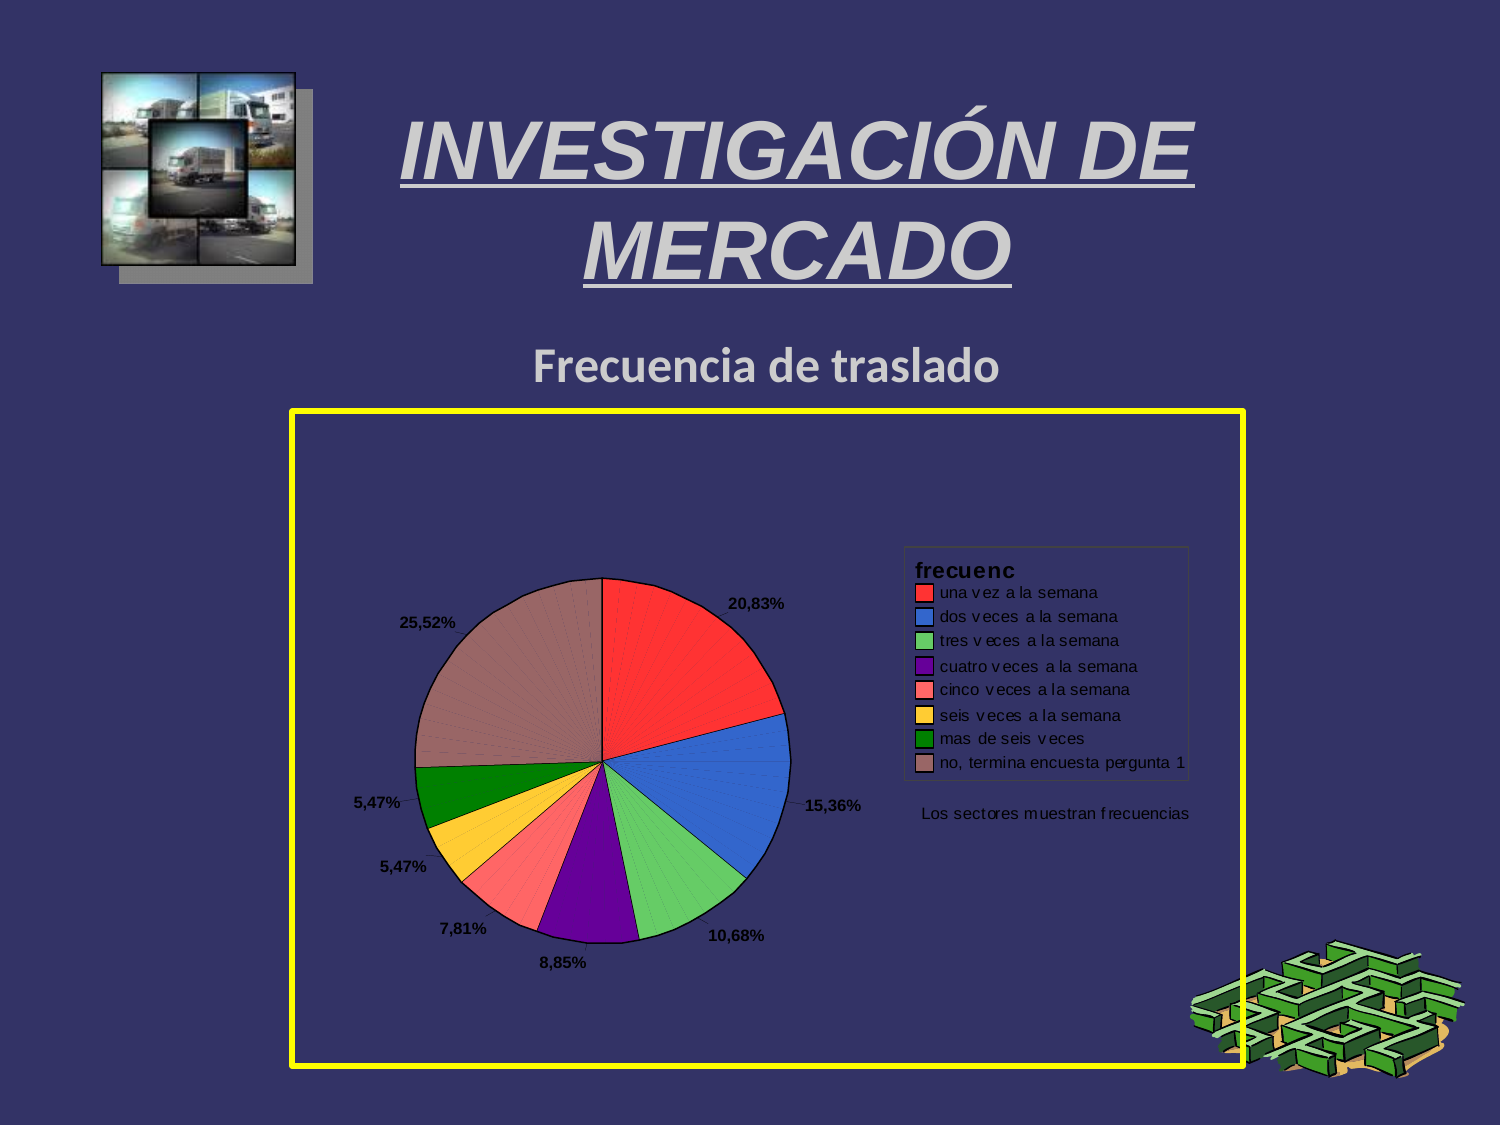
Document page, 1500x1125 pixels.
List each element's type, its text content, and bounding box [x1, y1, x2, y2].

picture [295, 414, 1241, 1064]
picture [101, 71, 296, 267]
text_box INVESTIGACIÓN DE MERCADO [295, 88, 1300, 304]
text_box Frecuencia de traslado [324, 324, 1211, 400]
